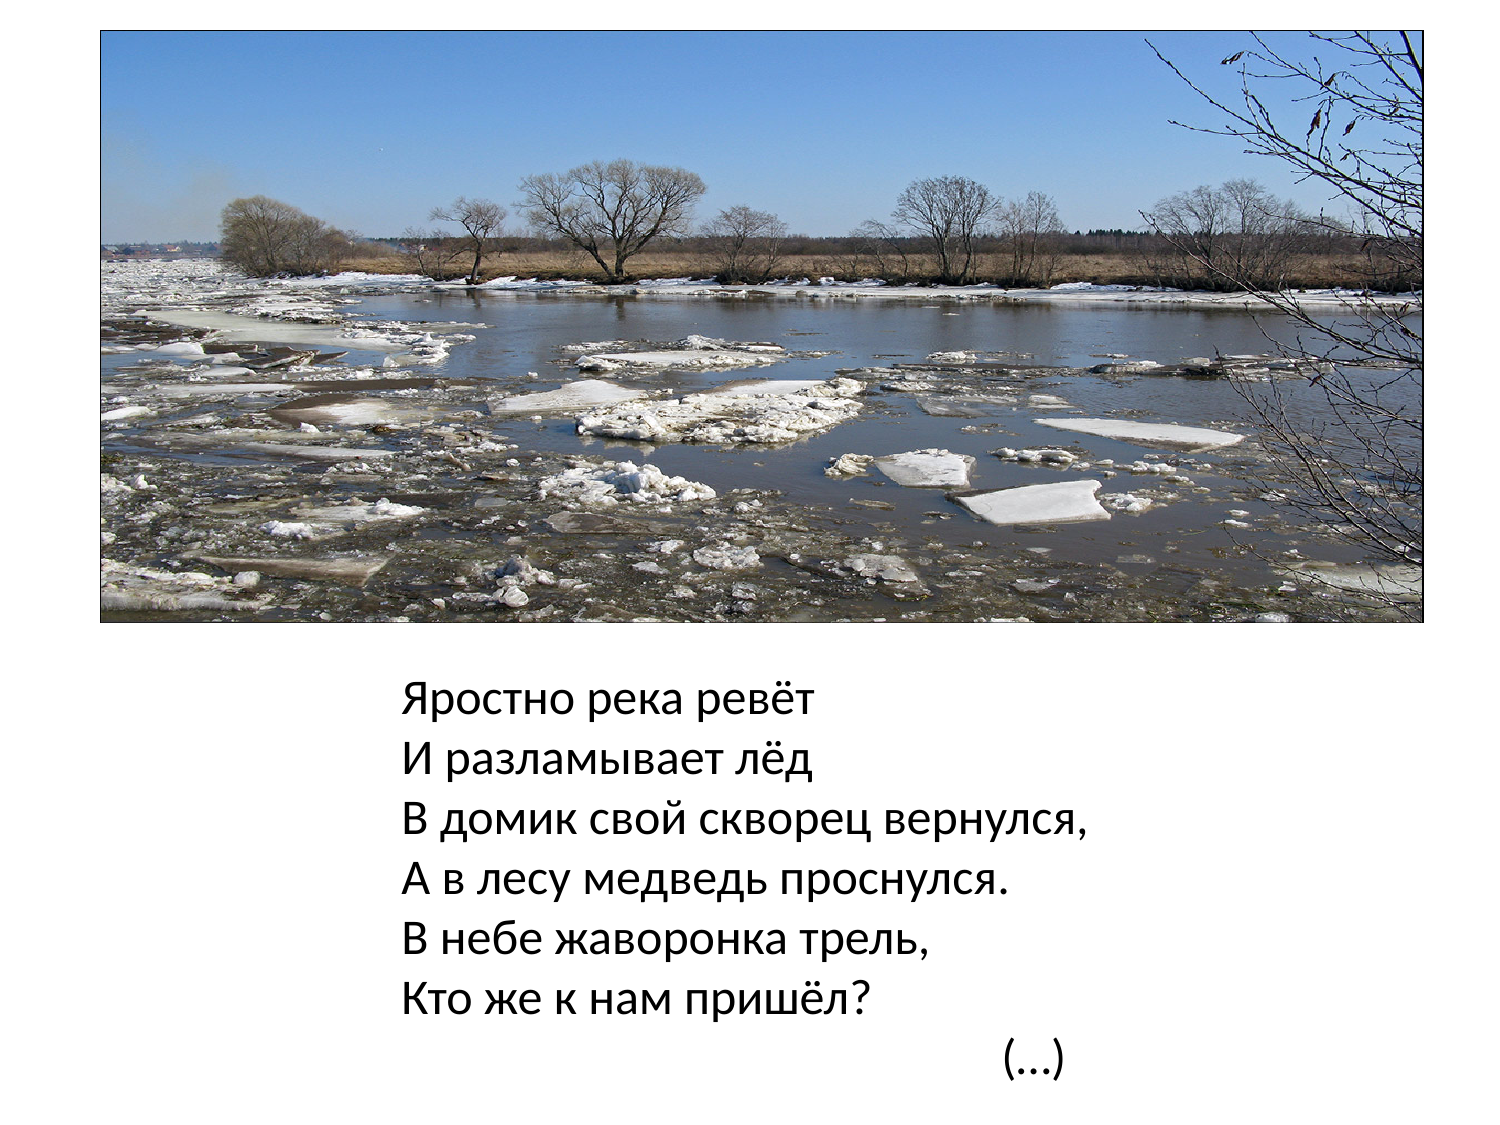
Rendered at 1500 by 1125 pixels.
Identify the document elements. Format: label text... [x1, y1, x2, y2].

text_box Яростно река ревёт И разламывает лёд В домик свой скворец вернулся, А в лесу медведь проснулся. В небе жаворонка трель, Кто же к нам пришёл? (…) [386, 656, 1137, 1092]
picture [100, 30, 1424, 623]
